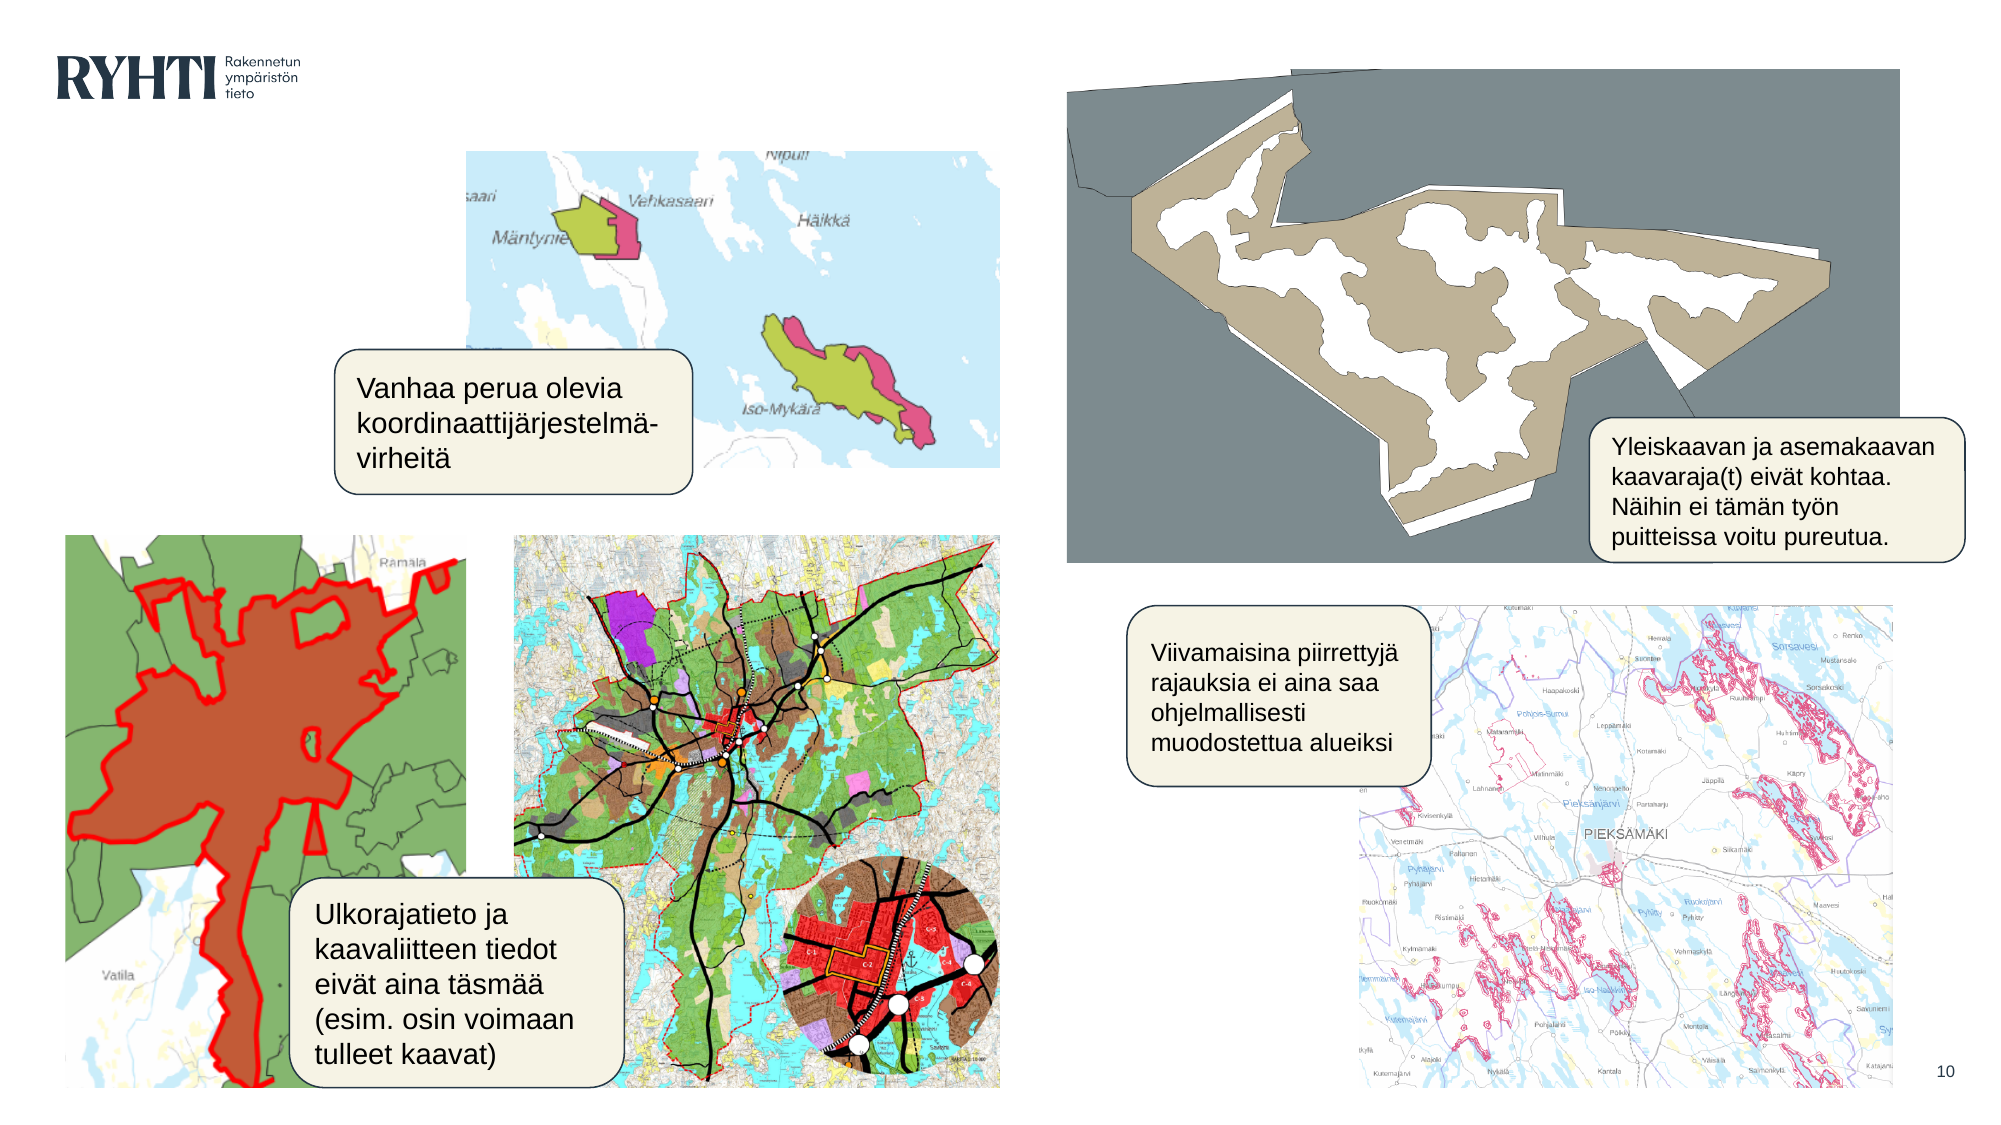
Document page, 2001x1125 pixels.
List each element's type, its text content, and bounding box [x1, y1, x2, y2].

text_box Ulkorajatieto ja kaavaliitteen tiedot eivät aina täsmää (esim. osin voimaan tulleet kaavat) [467, 877, 513, 1088]
picture [65, 535, 467, 1088]
picture [513, 535, 1000, 1088]
picture [57, 56, 300, 99]
slide_number 10 [1910, 1054, 1982, 1088]
picture [466, 151, 1000, 468]
text_box Yleiskaavan ja asemakaavan kaavaraja(t) eivät kohtaa. Näihin ei tämän työn puitteissa voitu pureutua. [1900, 417, 1966, 563]
text_box Vanhaa perua olevia koordinaattijärjestelmä- virheitä [334, 349, 693, 495]
picture [1066, 69, 1900, 563]
text_box Viivamaisina piirrettyjä rajauksia ei aina saa ohjelmallisesti muodostettua alueiksi [1126, 605, 1359, 787]
picture [1359, 605, 1893, 1088]
